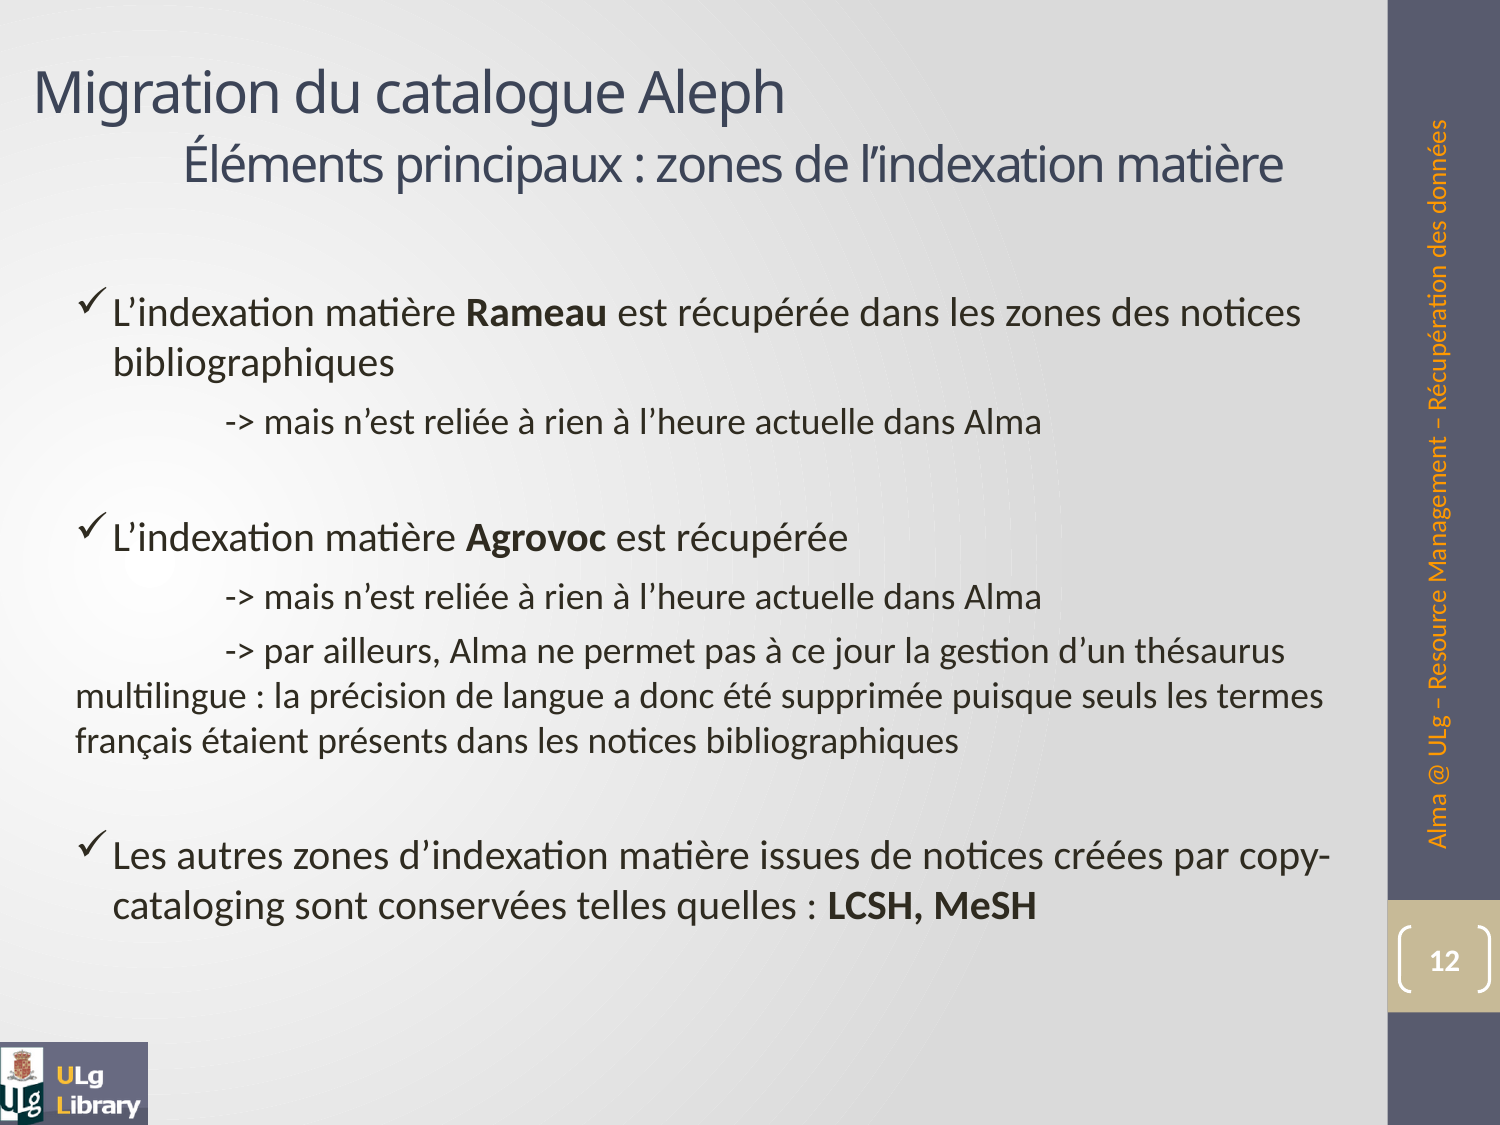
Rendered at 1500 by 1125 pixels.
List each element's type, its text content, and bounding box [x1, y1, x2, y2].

footer Alma @ ULg – Resource Management – Récupération des données [1411, 31, 1472, 865]
list L’indexation matière Rameau est récupérée dans les zones des notices bibliographiques -> mais n’est reliée à rien à l’heure actuelle dans Alma L’indexation matière Agrovoc est récupérée -> mais n’est reliée à rien à l’heure actuelle dans Alma -> par ailleurs, Alma ne permet pas à ce jour la gestion d’un thésaurus multilingue : la précision de langue a donc été supprimée puisque seuls les termes français étaient présents dans les notices bibliographiques Les autres zones d’indexation matière issues de notices créées par copy-cataloging sont conservées telles quelles : LCSH, MeSH [41, 218, 1388, 1050]
picture [0, 1042, 148, 1125]
title Migration du catalogue Aleph Éléments principaux : zones de l’indexation matière [17, 30, 1388, 219]
slide_number 12 [1397, 925, 1492, 994]
